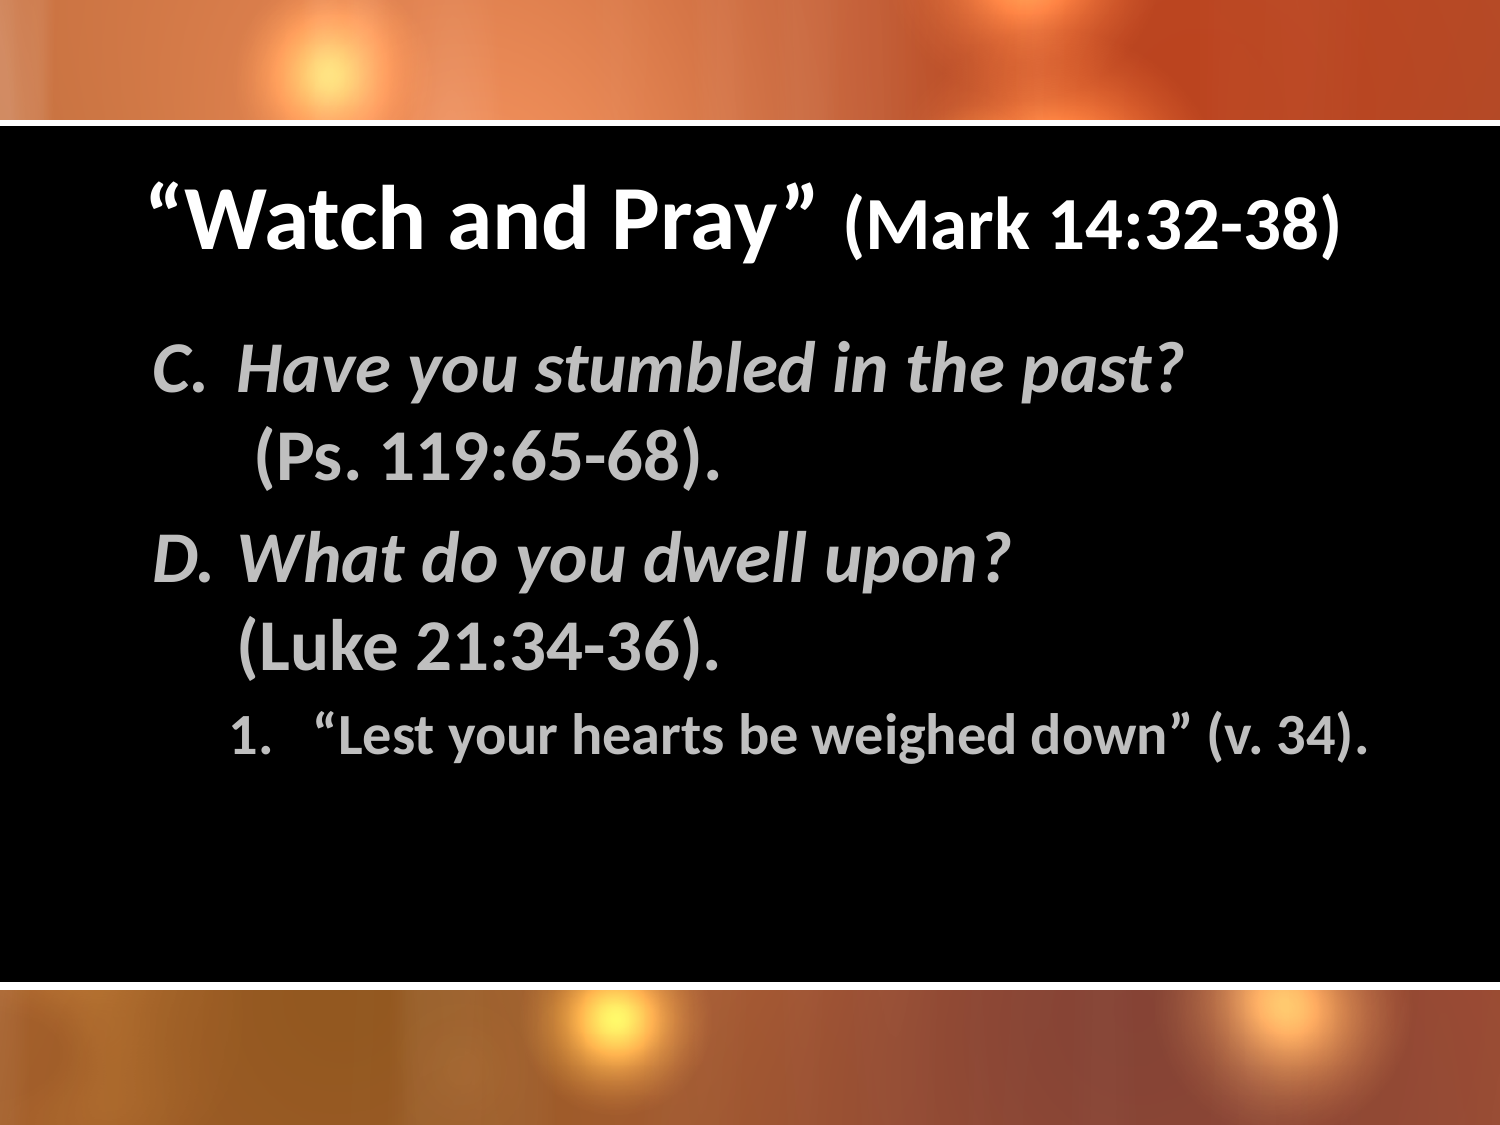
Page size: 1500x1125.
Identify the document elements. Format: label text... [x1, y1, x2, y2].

title “Watch and Pray” (Mark 14:32-38) [62, 137, 1425, 288]
list Have you stumbled in the past? (Ps. 119:65-68). What do you dwell upon? (Luke 21:34-36). “Lest your hearts be weighed down” (v. 34). [137, 312, 1425, 975]
picture [0, 0, 1500, 120]
picture [0, 990, 1500, 1125]
